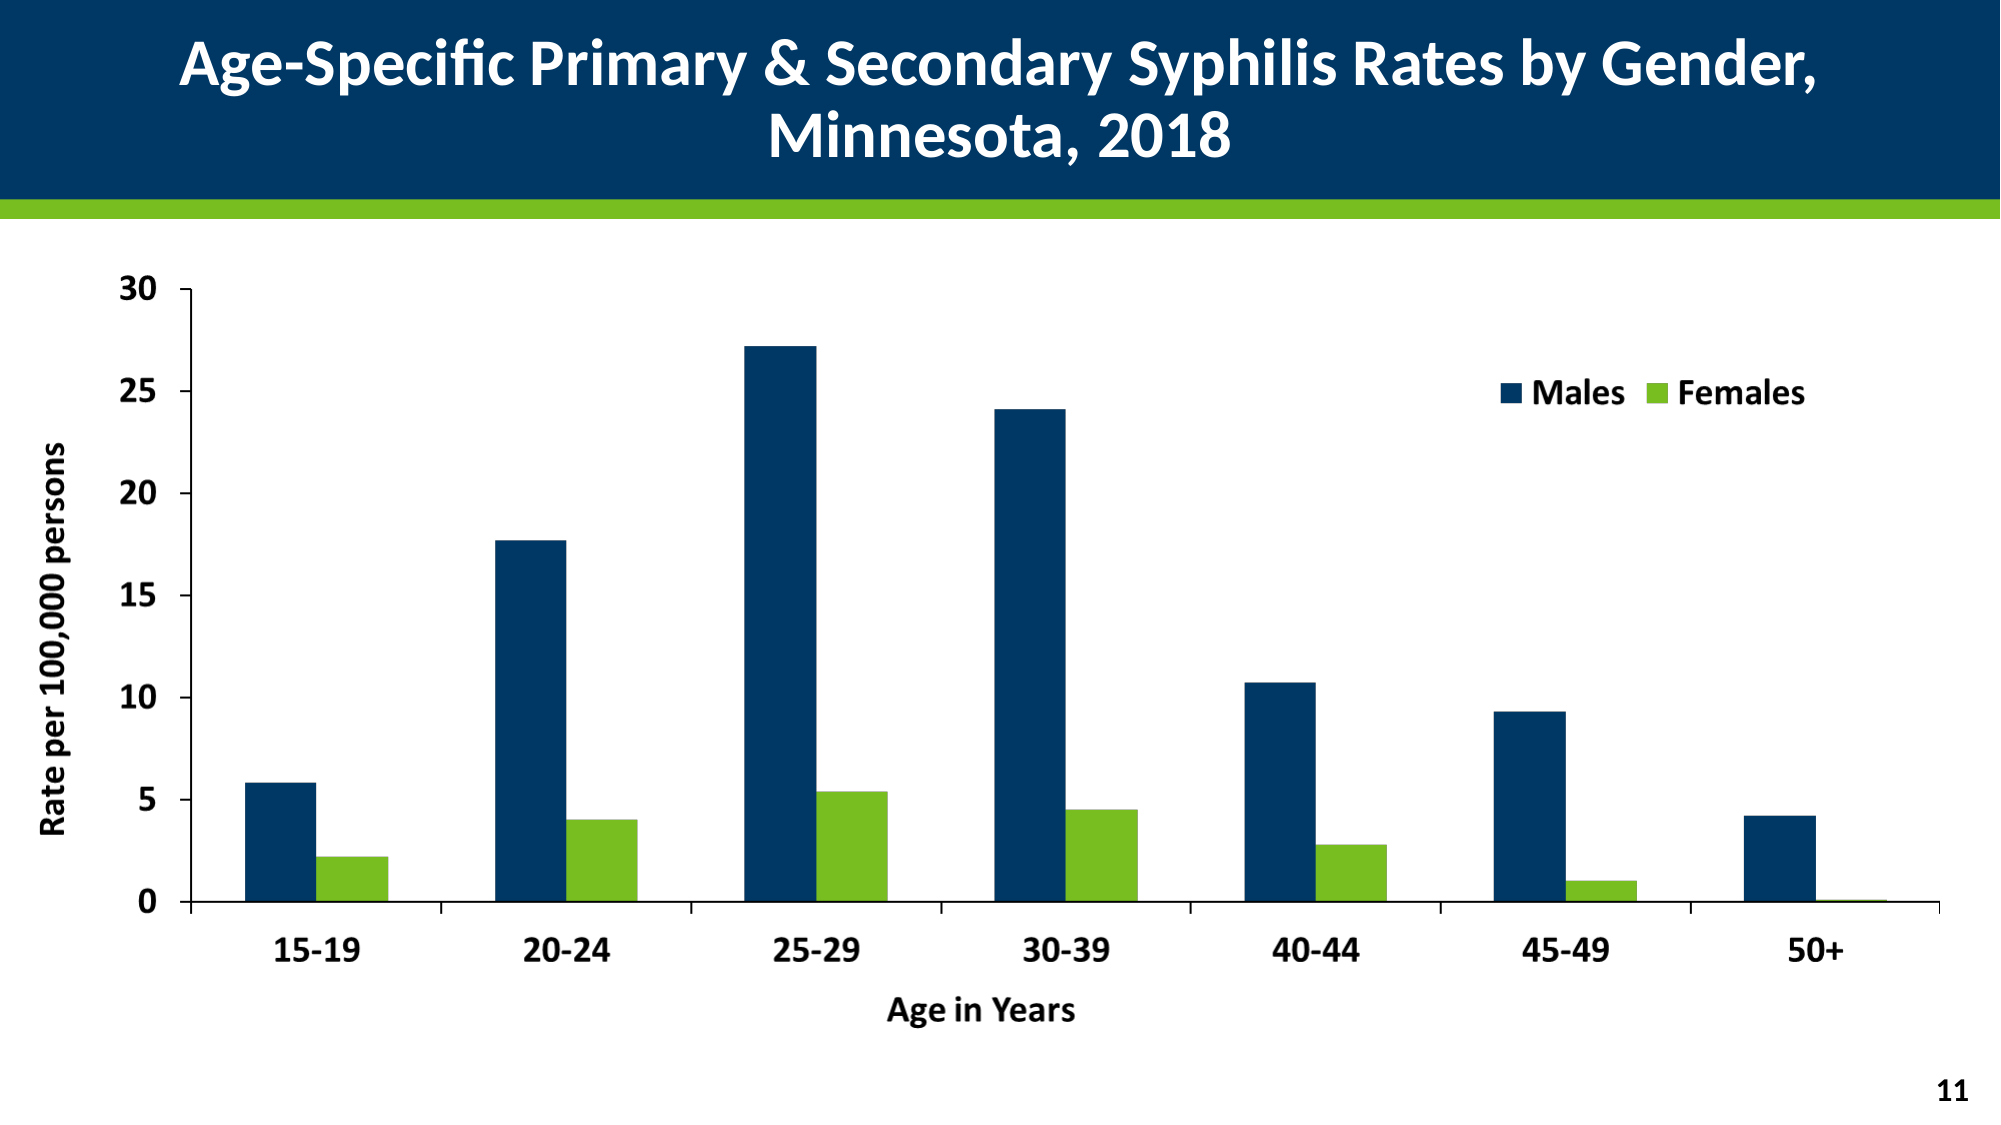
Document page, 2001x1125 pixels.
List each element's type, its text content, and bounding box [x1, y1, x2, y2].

slide_number 11 [1744, 1057, 1984, 1118]
picture [24, 243, 1940, 1041]
title Age-Specific Primary & Secondary Syphilis Rates by Gender, Minnesota, 2018 [137, 24, 1863, 175]
